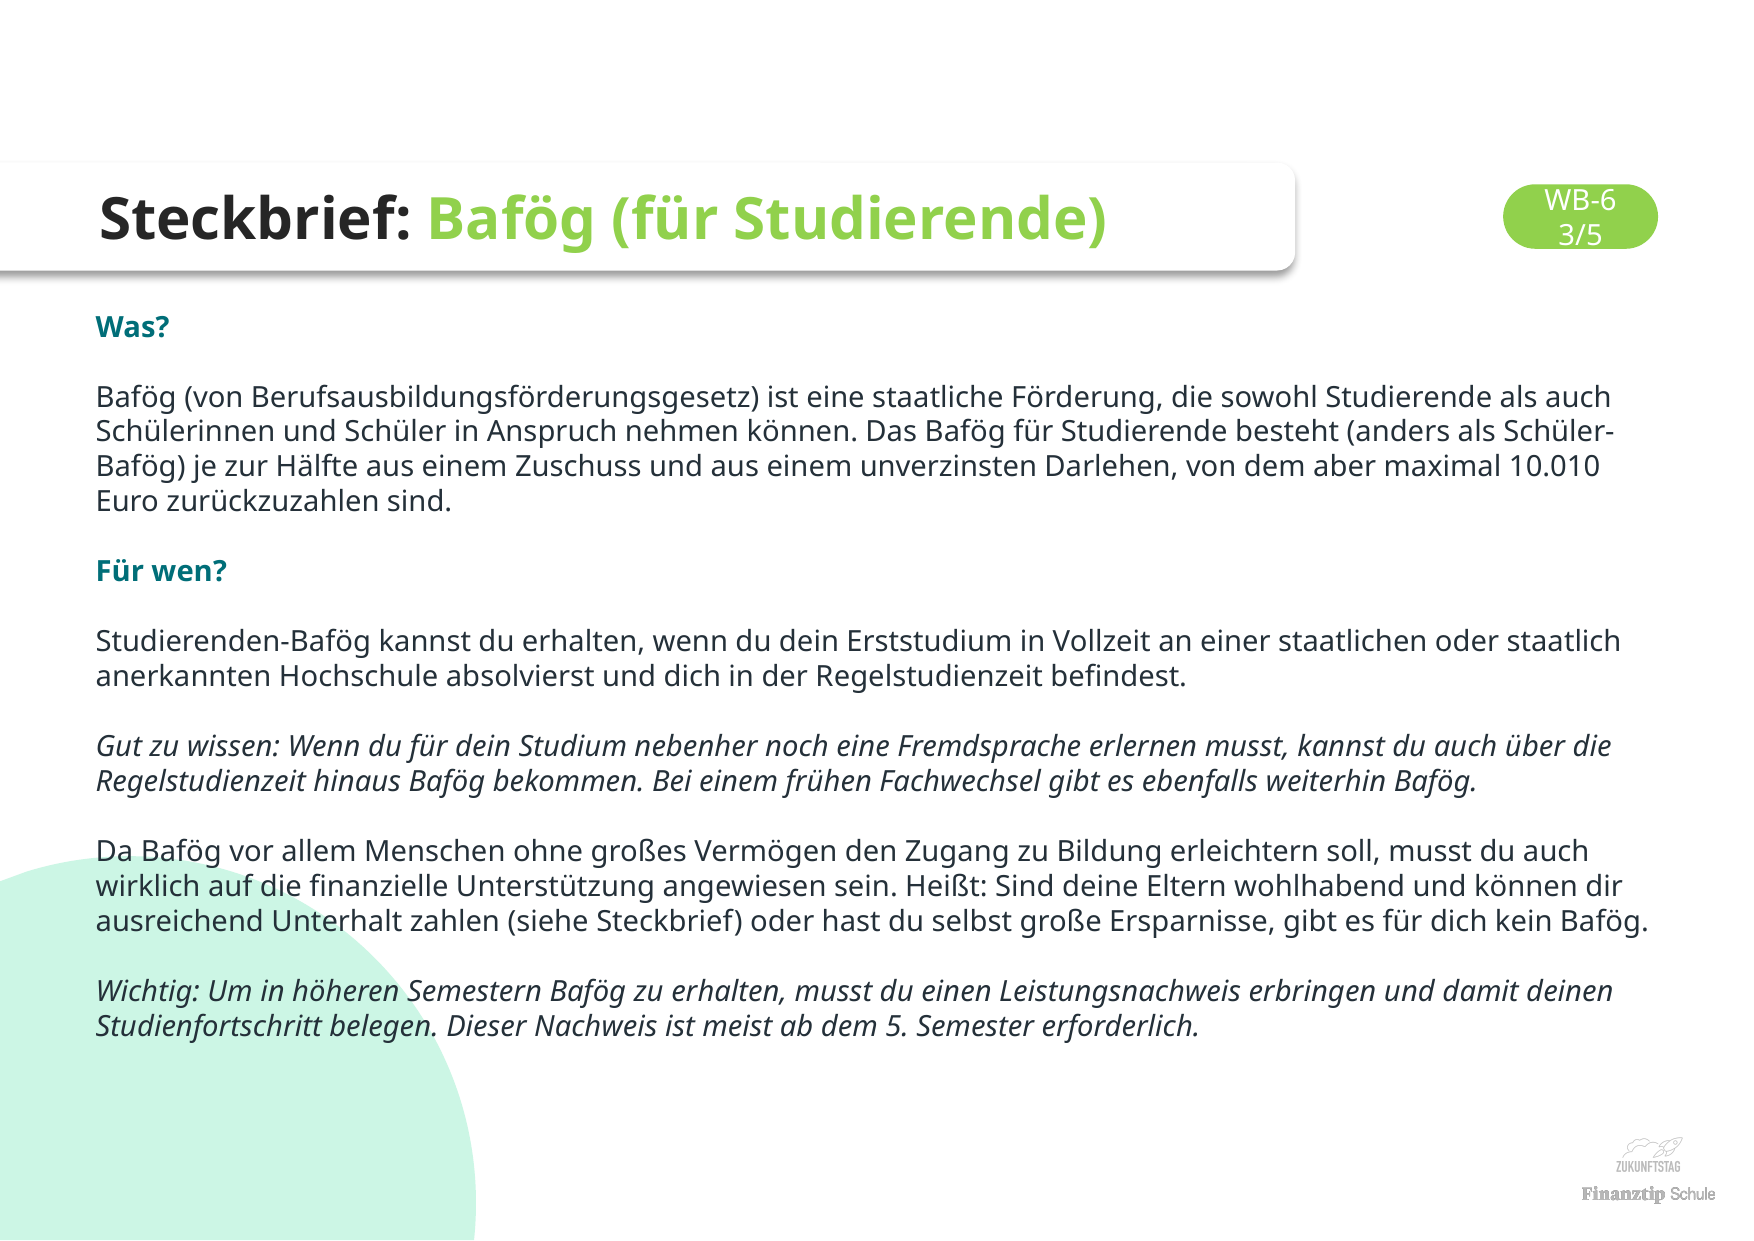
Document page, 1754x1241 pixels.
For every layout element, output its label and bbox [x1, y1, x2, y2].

picture [1582, 1183, 1716, 1204]
